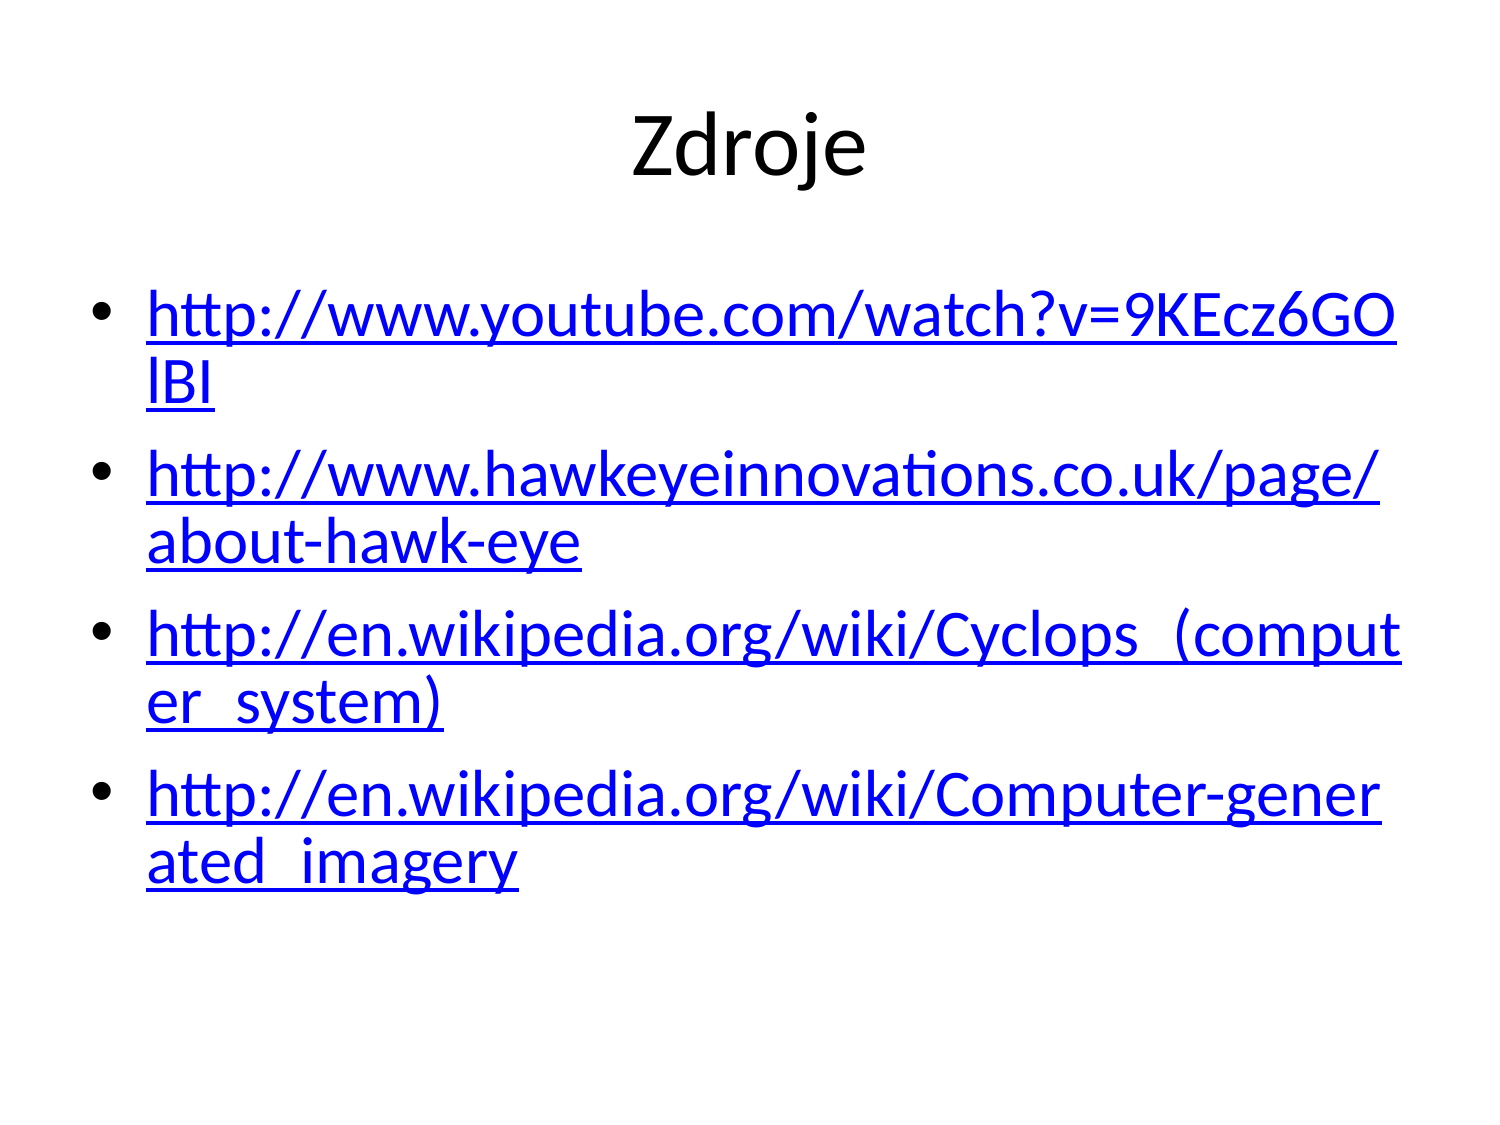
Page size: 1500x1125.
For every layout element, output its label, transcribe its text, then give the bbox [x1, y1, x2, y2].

list http://www.youtube.com/watch?v=9KEcz6GOlBI http://www.hawkeyeinnovations.co.uk/page/about-hawk-eye http://en.wikipedia.org/wiki/Cyclops_(computer_system) http://en.wikipedia.org/wiki/Computer-generated_imagery [75, 262, 1425, 1005]
title Zdroje [75, 45, 1425, 233]
